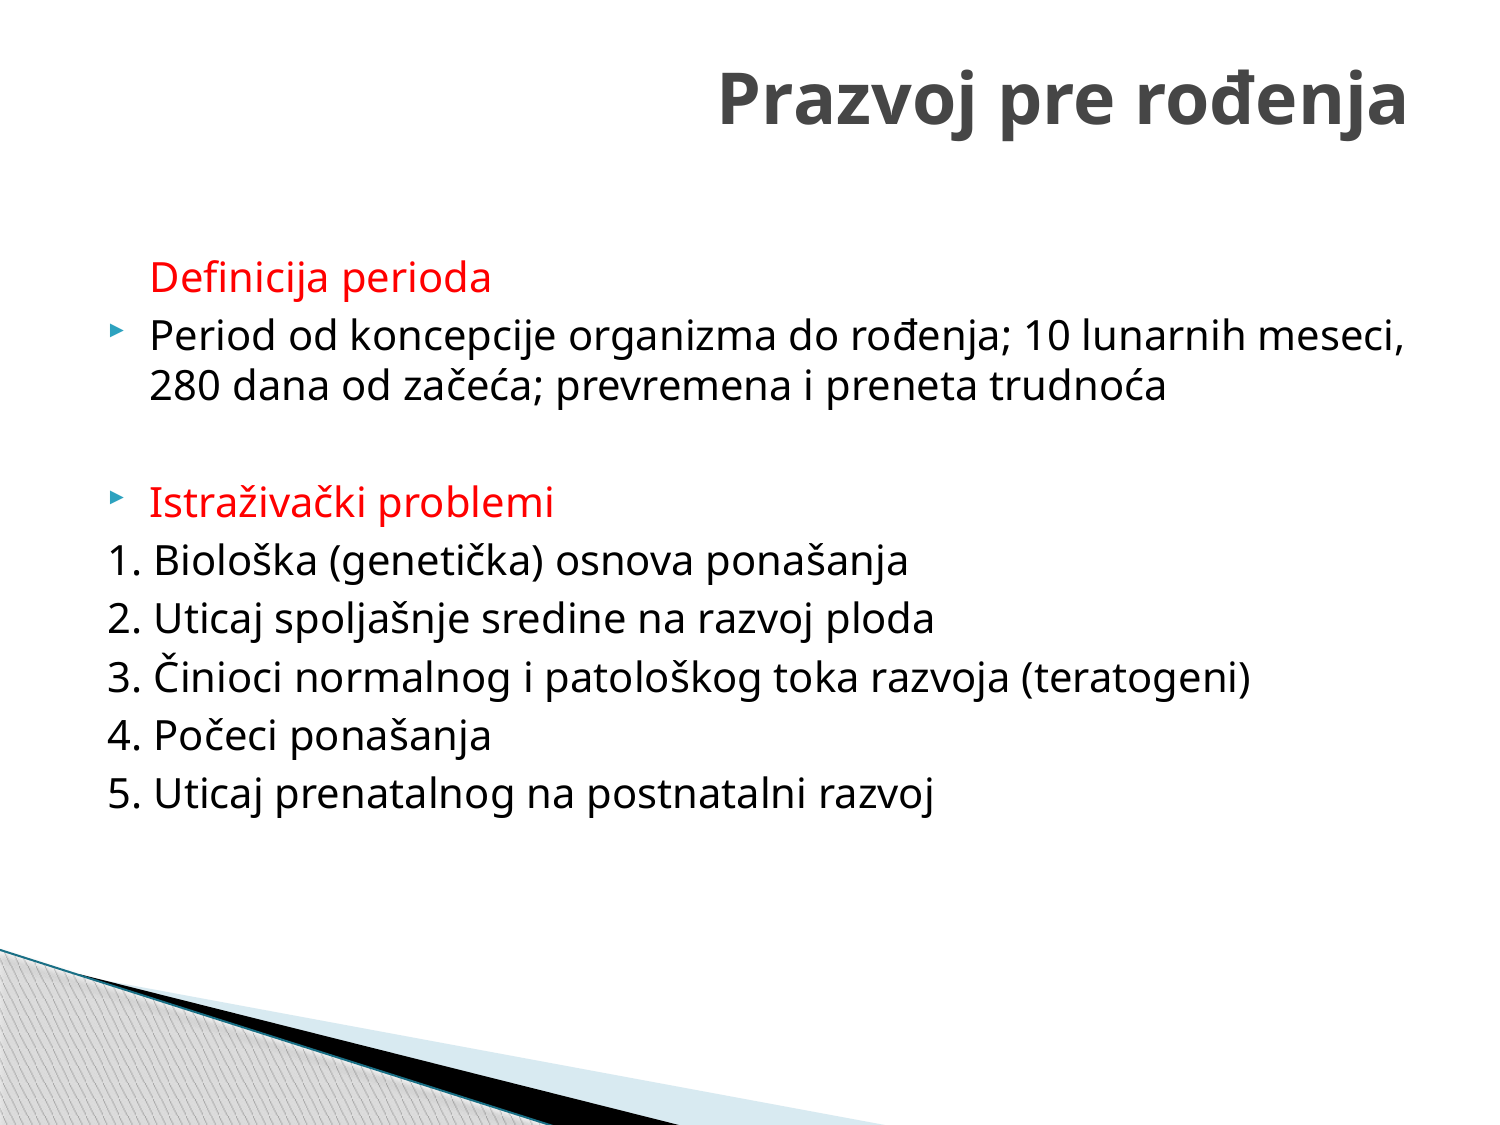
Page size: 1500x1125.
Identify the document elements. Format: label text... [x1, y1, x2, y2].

title Prazvoj pre rođenja [75, 45, 1425, 233]
list Definicija perioda Period od koncepcije organizma do rođenja; 10 lunarnih meseci, 280 dana od začeća; prevremena i preneta trudnoća Istraživački problemi 1. Biološka (genetička) osnova ponašanja 2. Uticaj spoljašnje sredine na razvoj ploda 3. Činioci normalnog i patološkog toka razvoja (teratogeni) 4. Počeci ponašanja 5. Uticaj prenatalnog na postnatalni razvoj [75, 243, 1425, 986]
